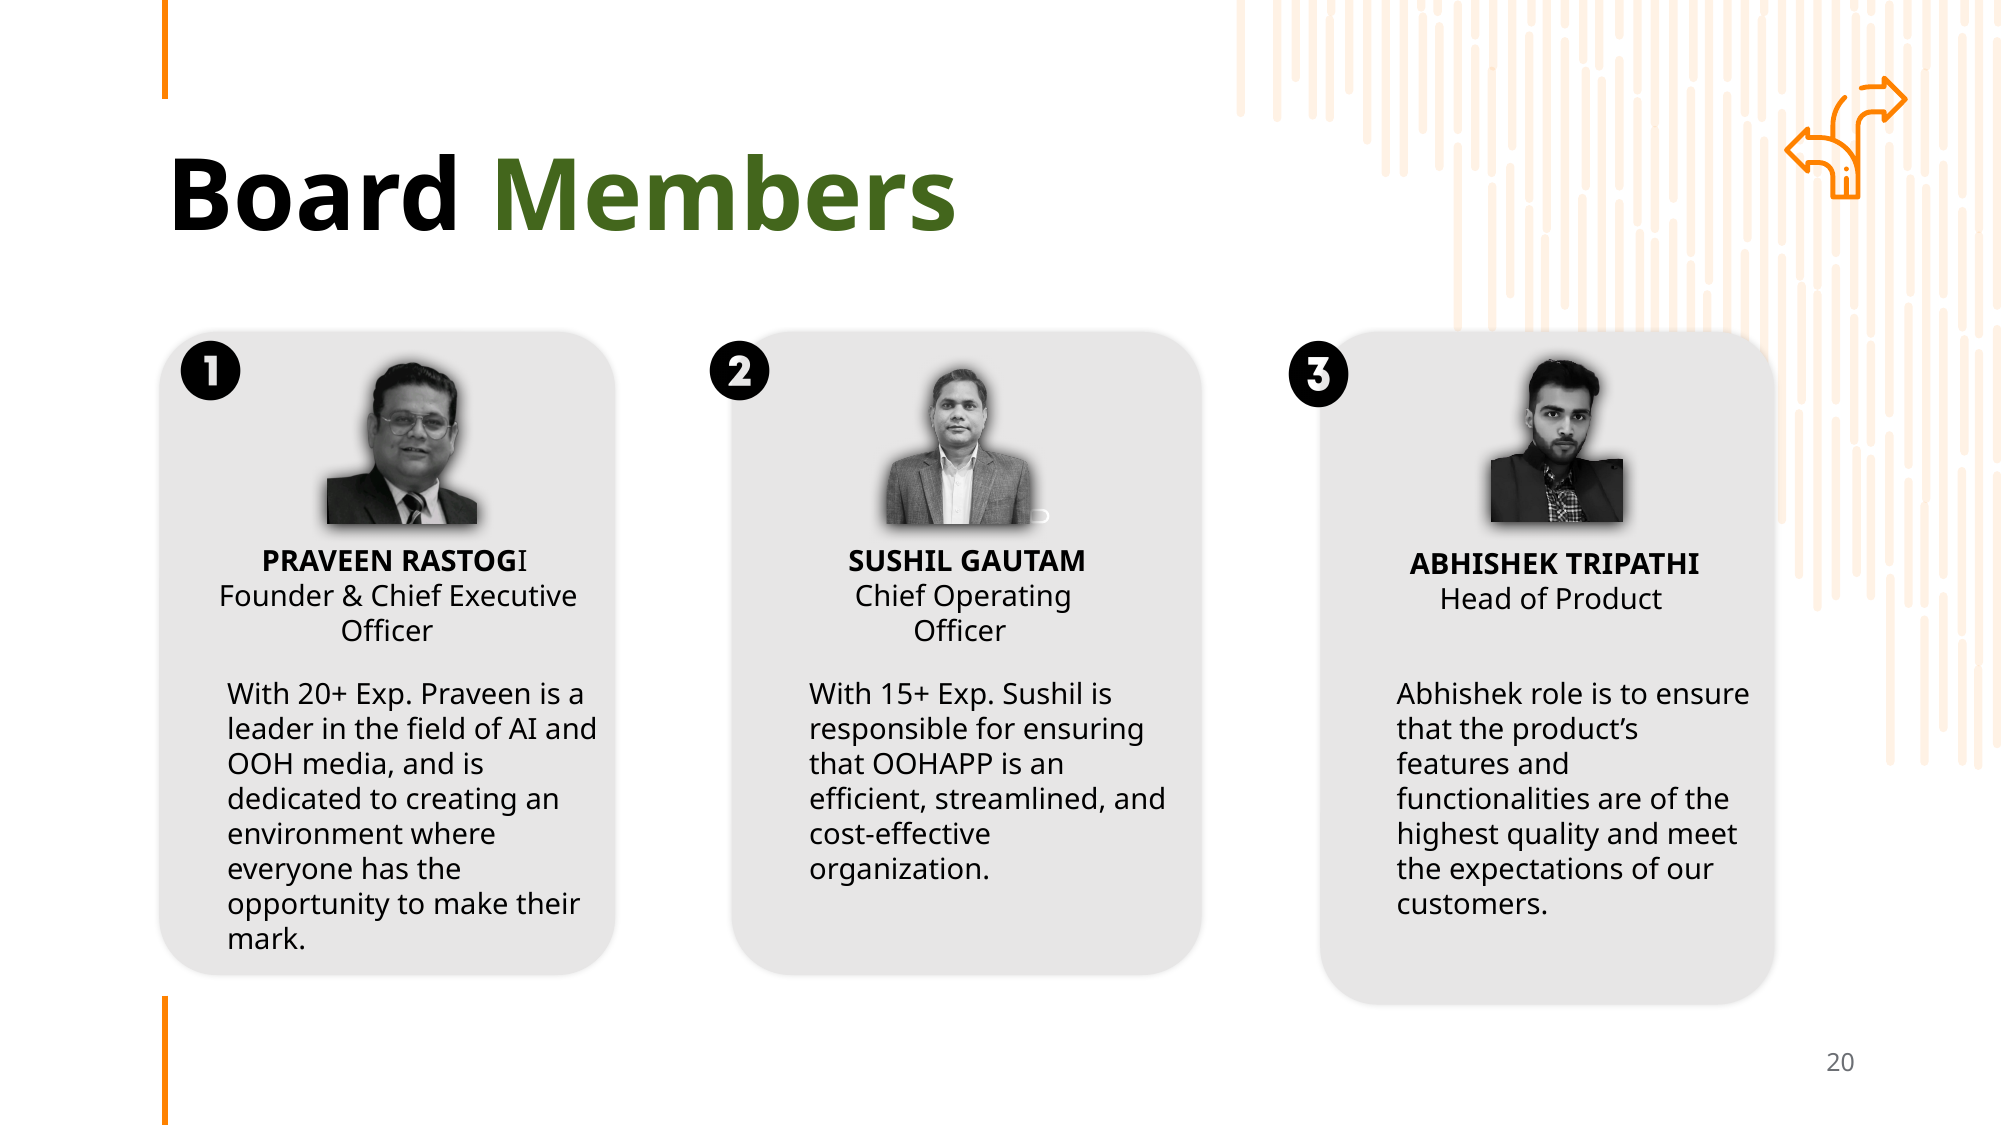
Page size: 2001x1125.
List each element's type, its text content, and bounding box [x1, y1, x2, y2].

text_box 20 [1774, 1042, 1863, 1103]
picture [327, 359, 477, 524]
picture [709, 340, 770, 401]
text_box Abhishek role is to ensure that the product’s features and functionalities are of the highest quality and meet the expectations of our customers. [1381, 668, 1772, 928]
title Board Members [159, 123, 1807, 341]
picture [1288, 340, 1350, 408]
picture [180, 340, 241, 401]
picture [1491, 344, 1623, 522]
text_box With 15+ Exp. Sushil is responsible for ensuring that OOHAPP is an efficient, streamlined, and cost-effective organization. [794, 668, 1184, 893]
text_box SUSHIL GAUTAM Chief Operating Officer [794, 459, 1126, 652]
text_box [731, 341, 1202, 976]
picture [886, 344, 1030, 524]
text_box PRAVEEN RASTOGI Founder & Chief Executive Officer [186, 459, 588, 652]
text_box ABHISHEK TRIPATHI Head of Product [1381, 461, 1713, 619]
text_box With 20+ Exp. Praveen is a leader in the field of AI and OOH media, and is dedicated to creating an environment where everyone has the opportunity to make their mark. [212, 668, 616, 963]
text_box [1320, 331, 1775, 1005]
text_box [159, 341, 616, 976]
